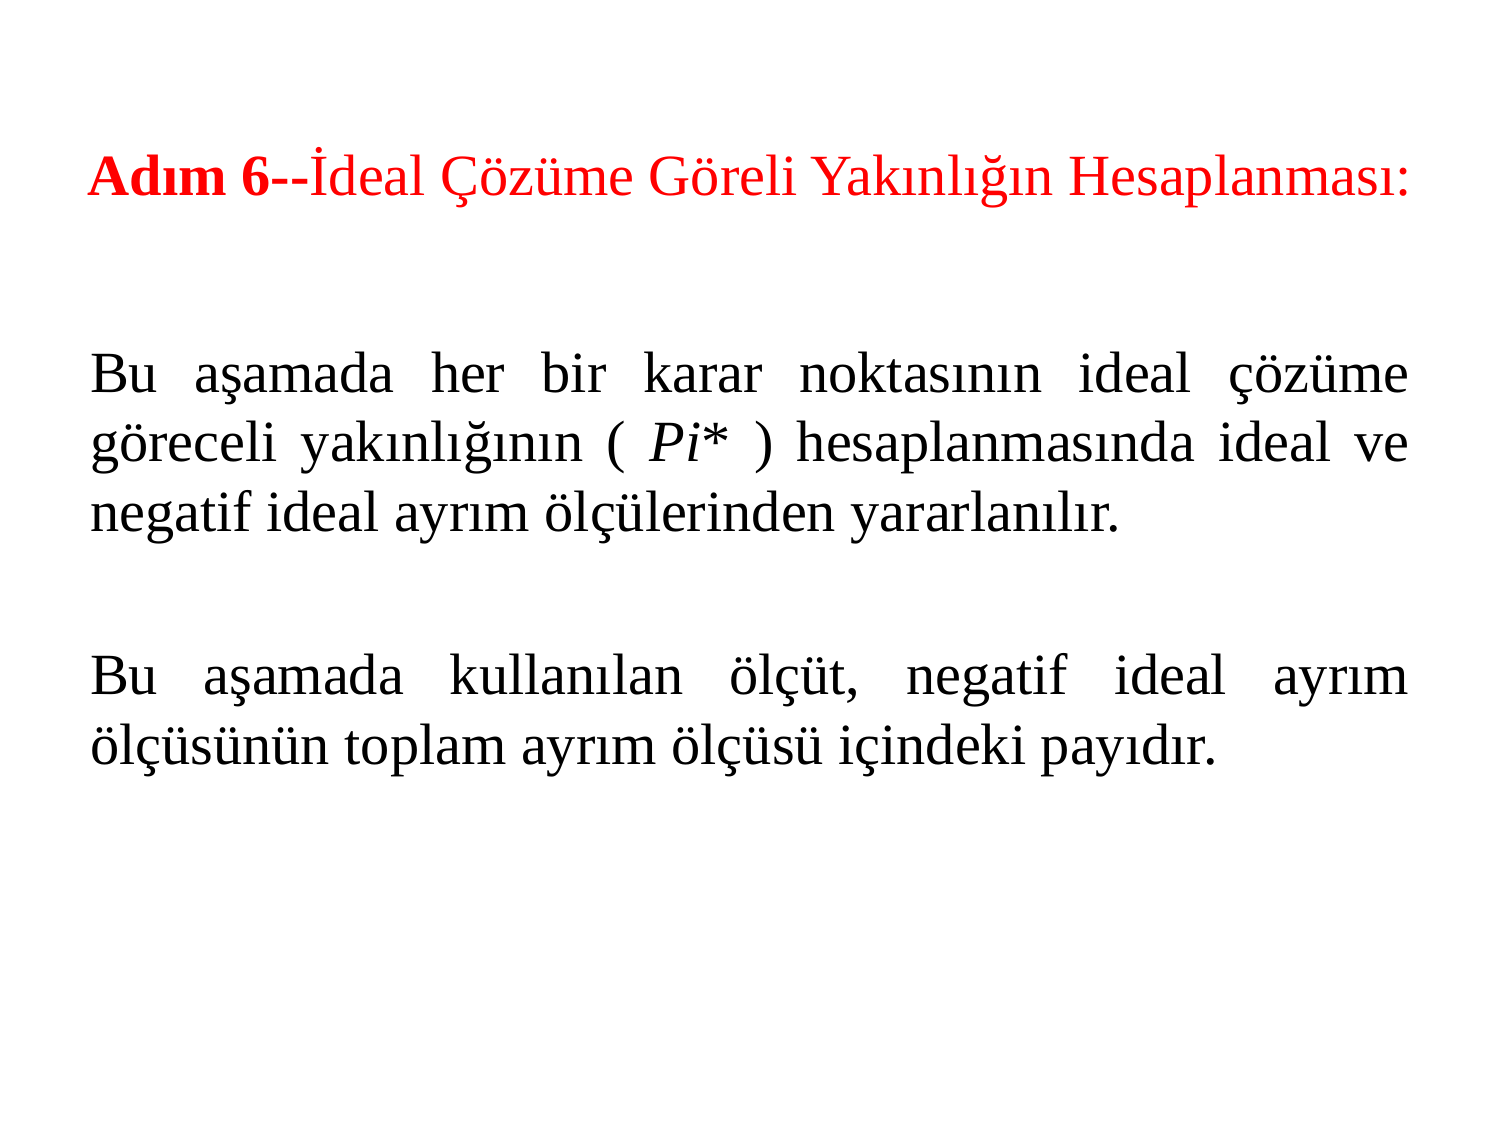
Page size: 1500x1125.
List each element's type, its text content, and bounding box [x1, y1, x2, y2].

title Adım 6--İdeal Çözüme Göreli Yakınlığın Hesaplanması: [52, 78, 1448, 266]
list Bu aşamada her bir karar noktasının ideal çözüme göreceli yakınlığının ( Pi* ) hesaplanmasında ideal ve negatif ideal ayrım ölçülerinden yararlanılır. Bu aşamada kullanılan ölçüt, negatif ideal ayrım ölçüsünün toplam ayrım ölçüsü içindeki payıdır. [75, 326, 1425, 1005]
